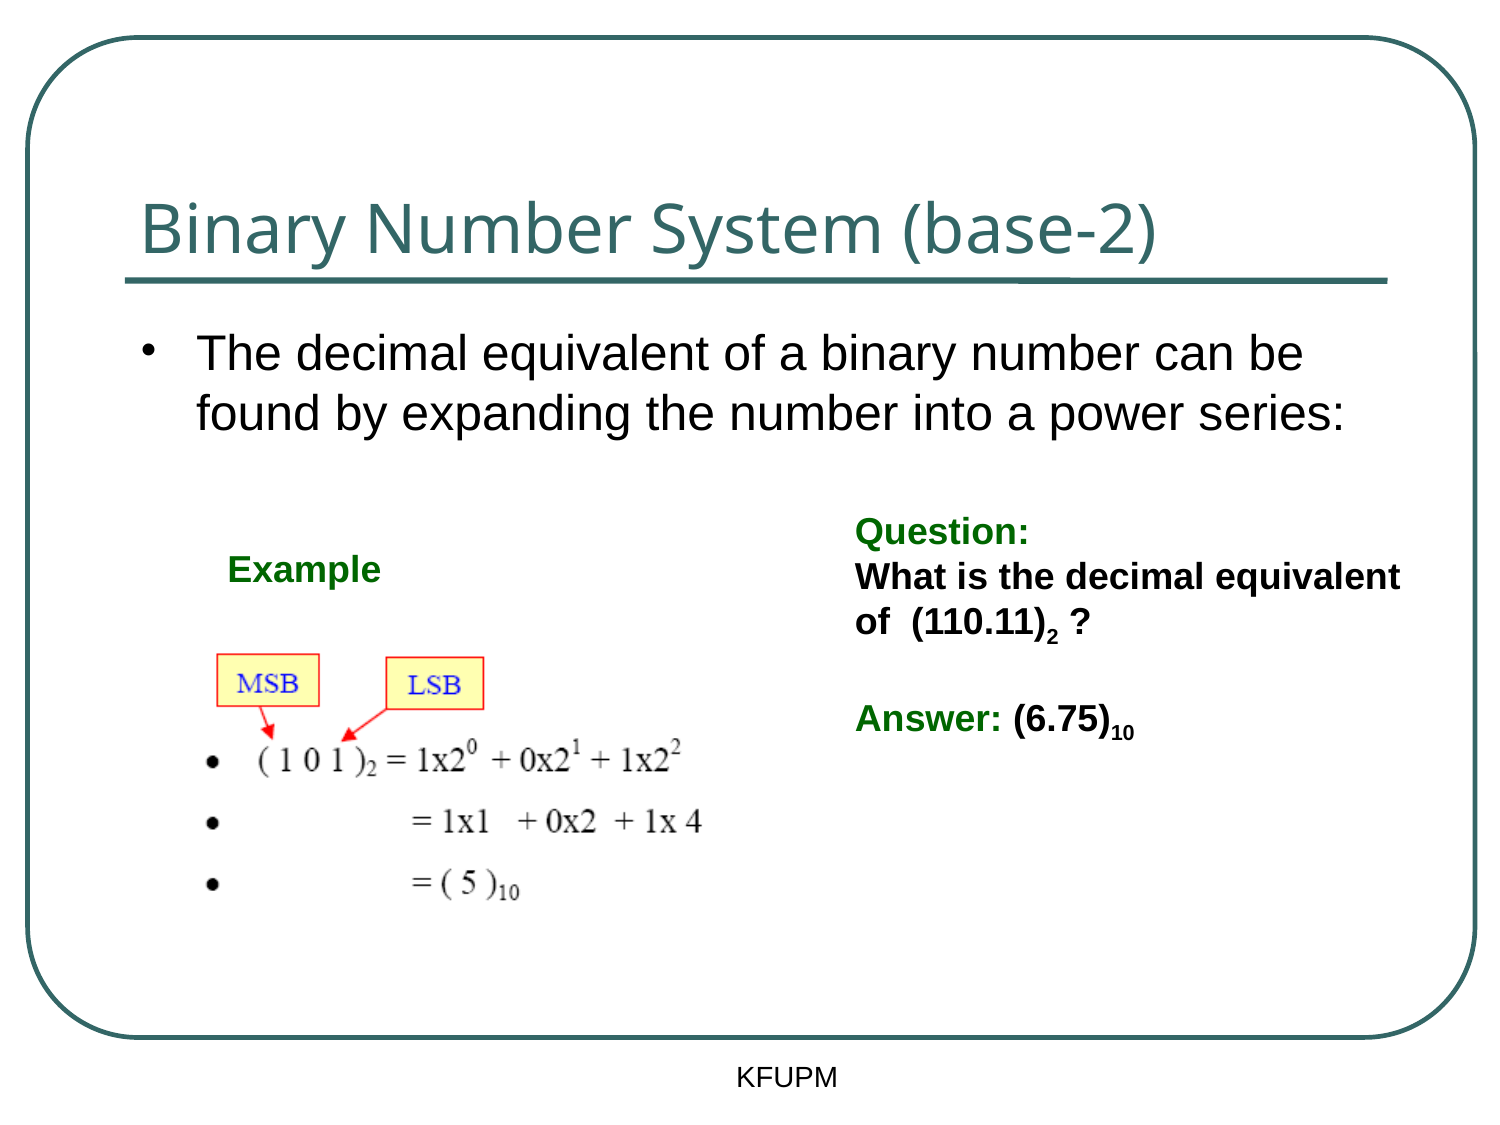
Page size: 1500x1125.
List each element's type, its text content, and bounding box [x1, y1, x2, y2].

title Binary Number System (base-2) [124, 87, 1388, 275]
text_box Example [212, 537, 397, 598]
list The decimal equivalent of a binary number can be found by expanding the number into a power series: [124, 312, 1388, 975]
picture [187, 649, 724, 924]
footer KFUPM [549, 1050, 1025, 1125]
text_box Question: What is the decimal equivalent of (110.11)2 ? Answer: (6.75)10 [840, 499, 1427, 752]
